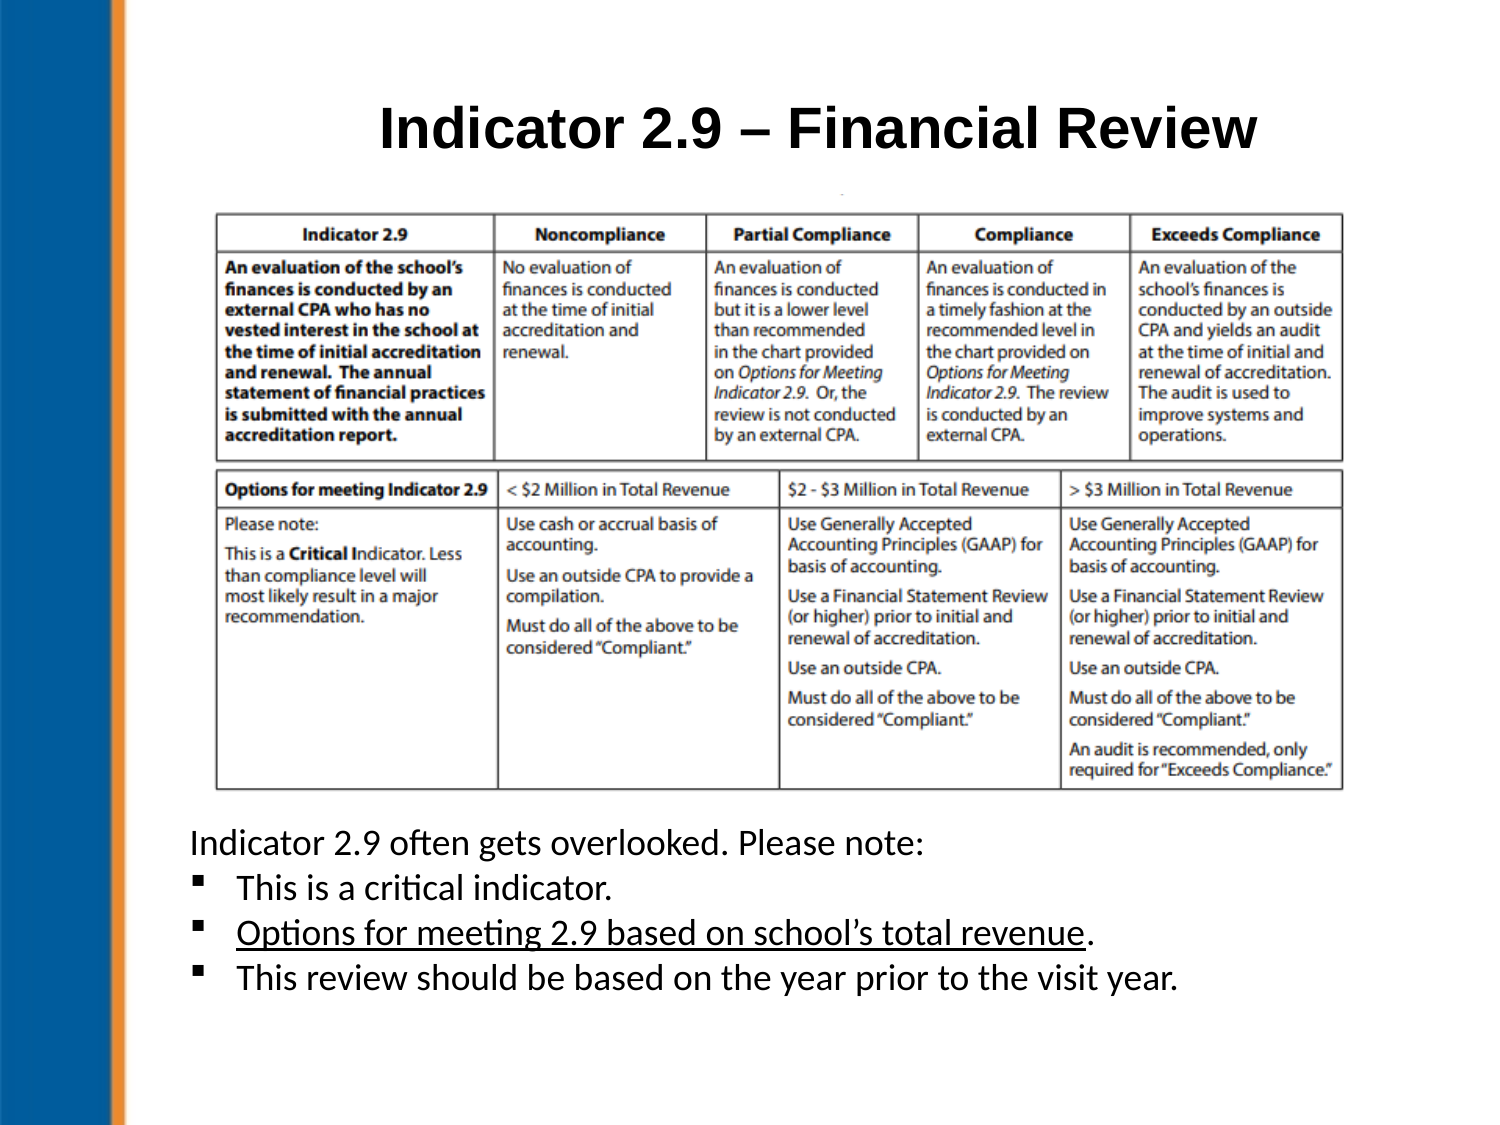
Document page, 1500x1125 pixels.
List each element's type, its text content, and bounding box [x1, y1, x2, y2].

picture [0, 0, 1500, 1125]
title Indicator 2.9 – Financial Review [213, 82, 1425, 185]
text_box Indicator 2.9 often gets overlooked. Please note: This is a critical indicator. Options for meeting 2.9 based on school’s total revenue. This review should be based on the year prior to the visit year. [174, 810, 1425, 1006]
